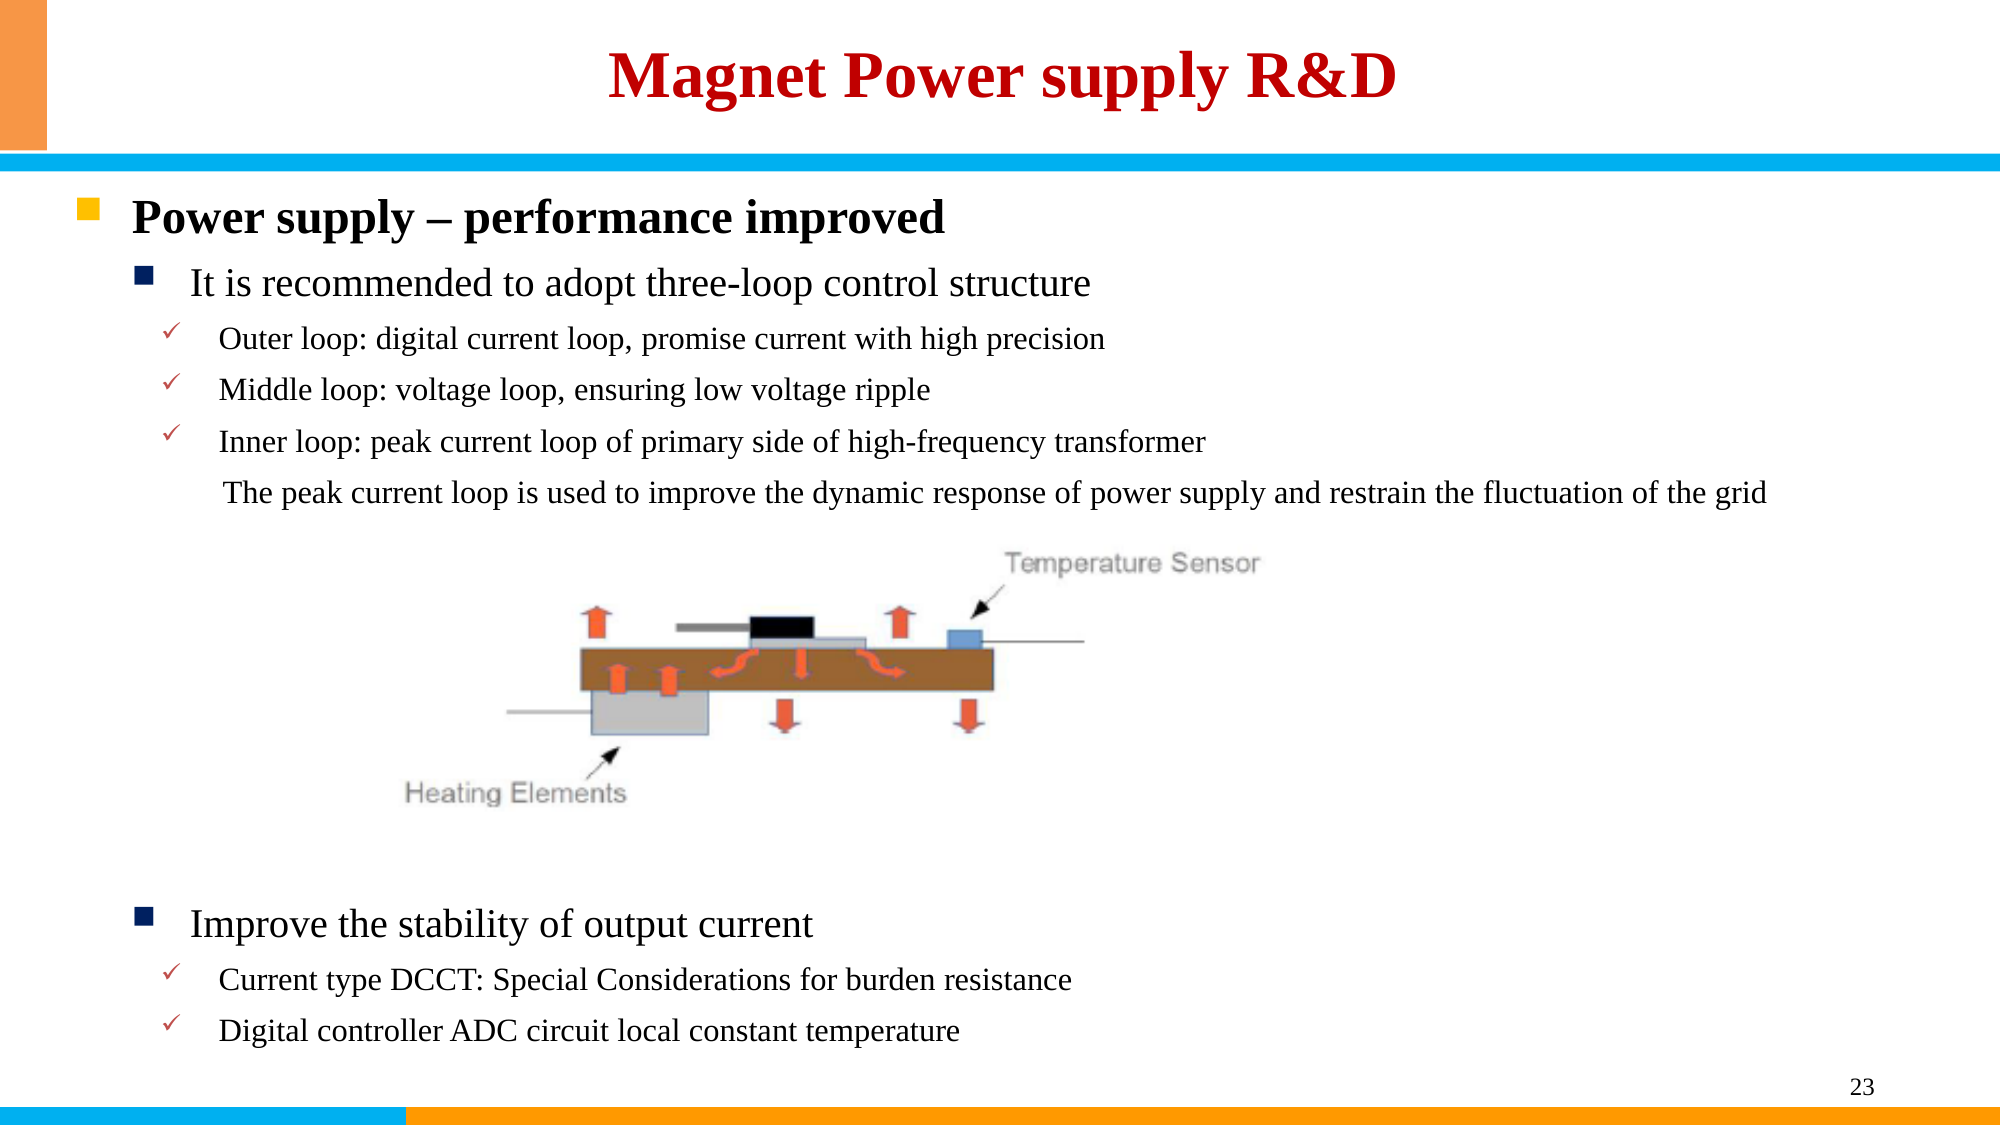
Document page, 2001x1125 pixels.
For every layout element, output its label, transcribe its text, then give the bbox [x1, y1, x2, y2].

picture [354, 531, 1277, 827]
text_box Magnet Power supply R&D [58, 11, 1949, 131]
slide_number 23 [1417, 1062, 1890, 1122]
list Power supply – performance improved It is recommended to adopt three-loop control structure Outer loop: digital current loop, promise current with high precision Middle loop: voltage loop, ensuring low voltage ripple Inner loop: peak current loop of primary side of high-frequency transformer The peak current loop is used to improve the dynamic response of power supply and restrain the fluctuation of the grid Improve the stability of output current Current type DCCT: Special Considerations for burden resistance Digital controller ADC circuit local constant temperature [59, 177, 1949, 1063]
